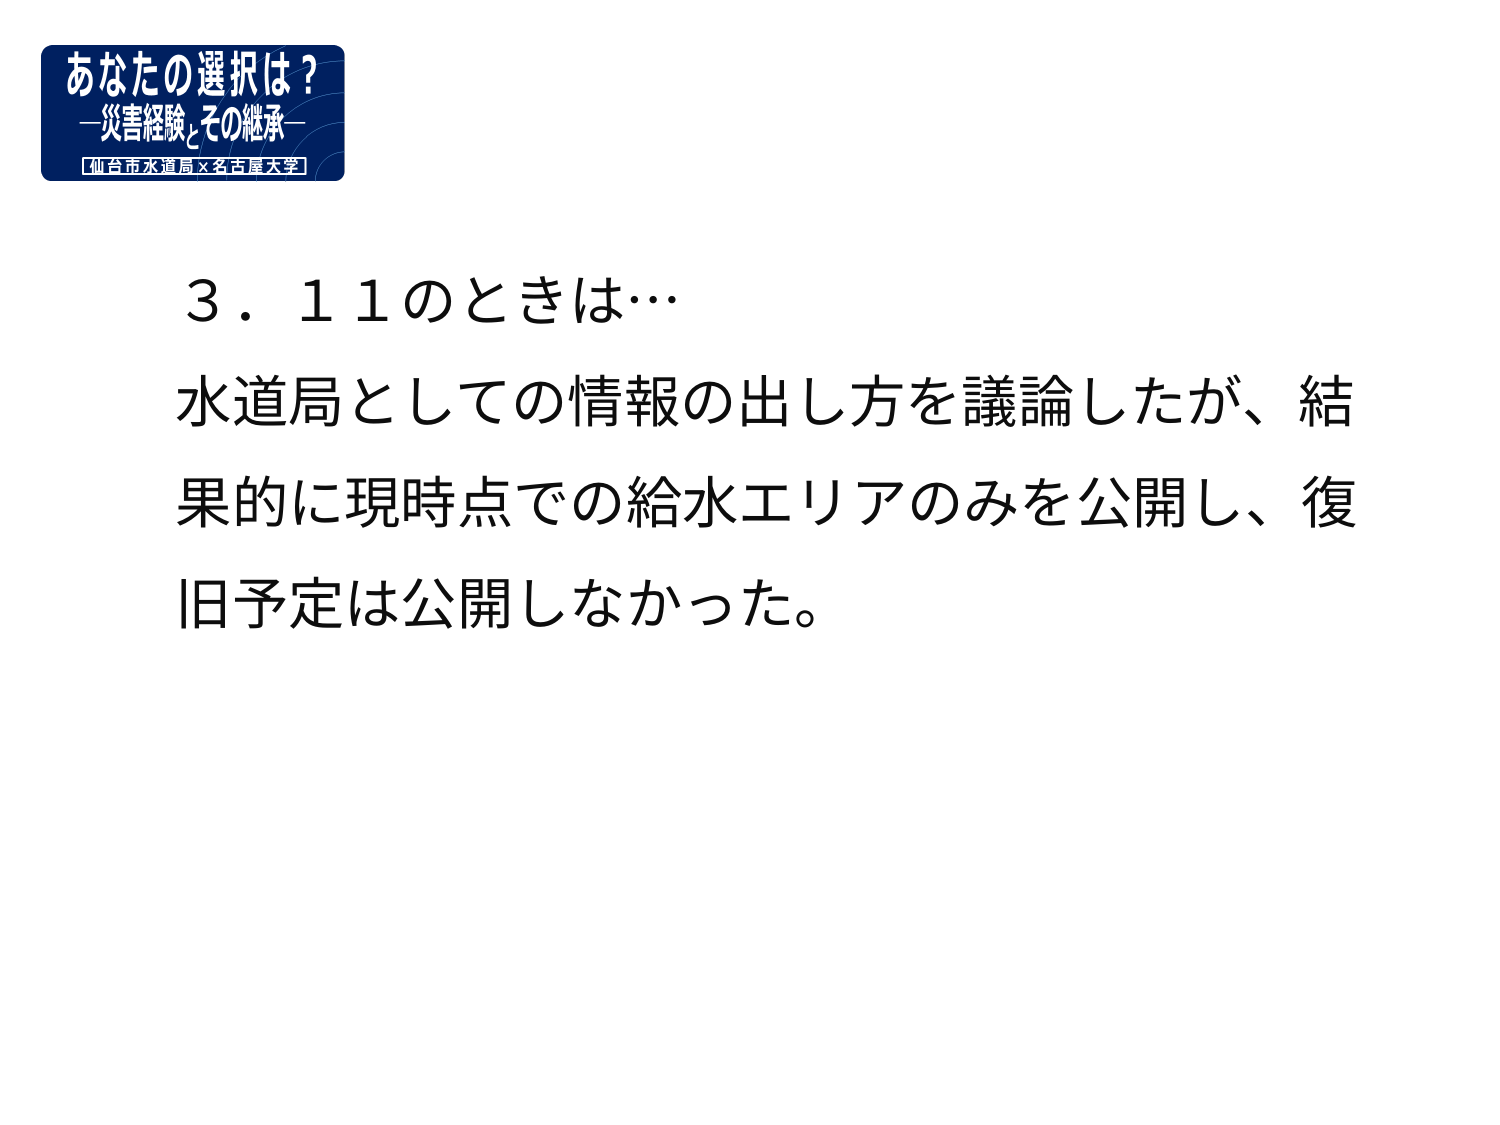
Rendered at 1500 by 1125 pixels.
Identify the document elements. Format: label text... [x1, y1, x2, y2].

picture [41, 45, 345, 182]
text_box ３．１１のときは… 水道局としての情報の出し方を議論したが、結果的に現時点での給水エリアのみを公開し、復旧予定は公開しなかった。 [160, 223, 1396, 644]
